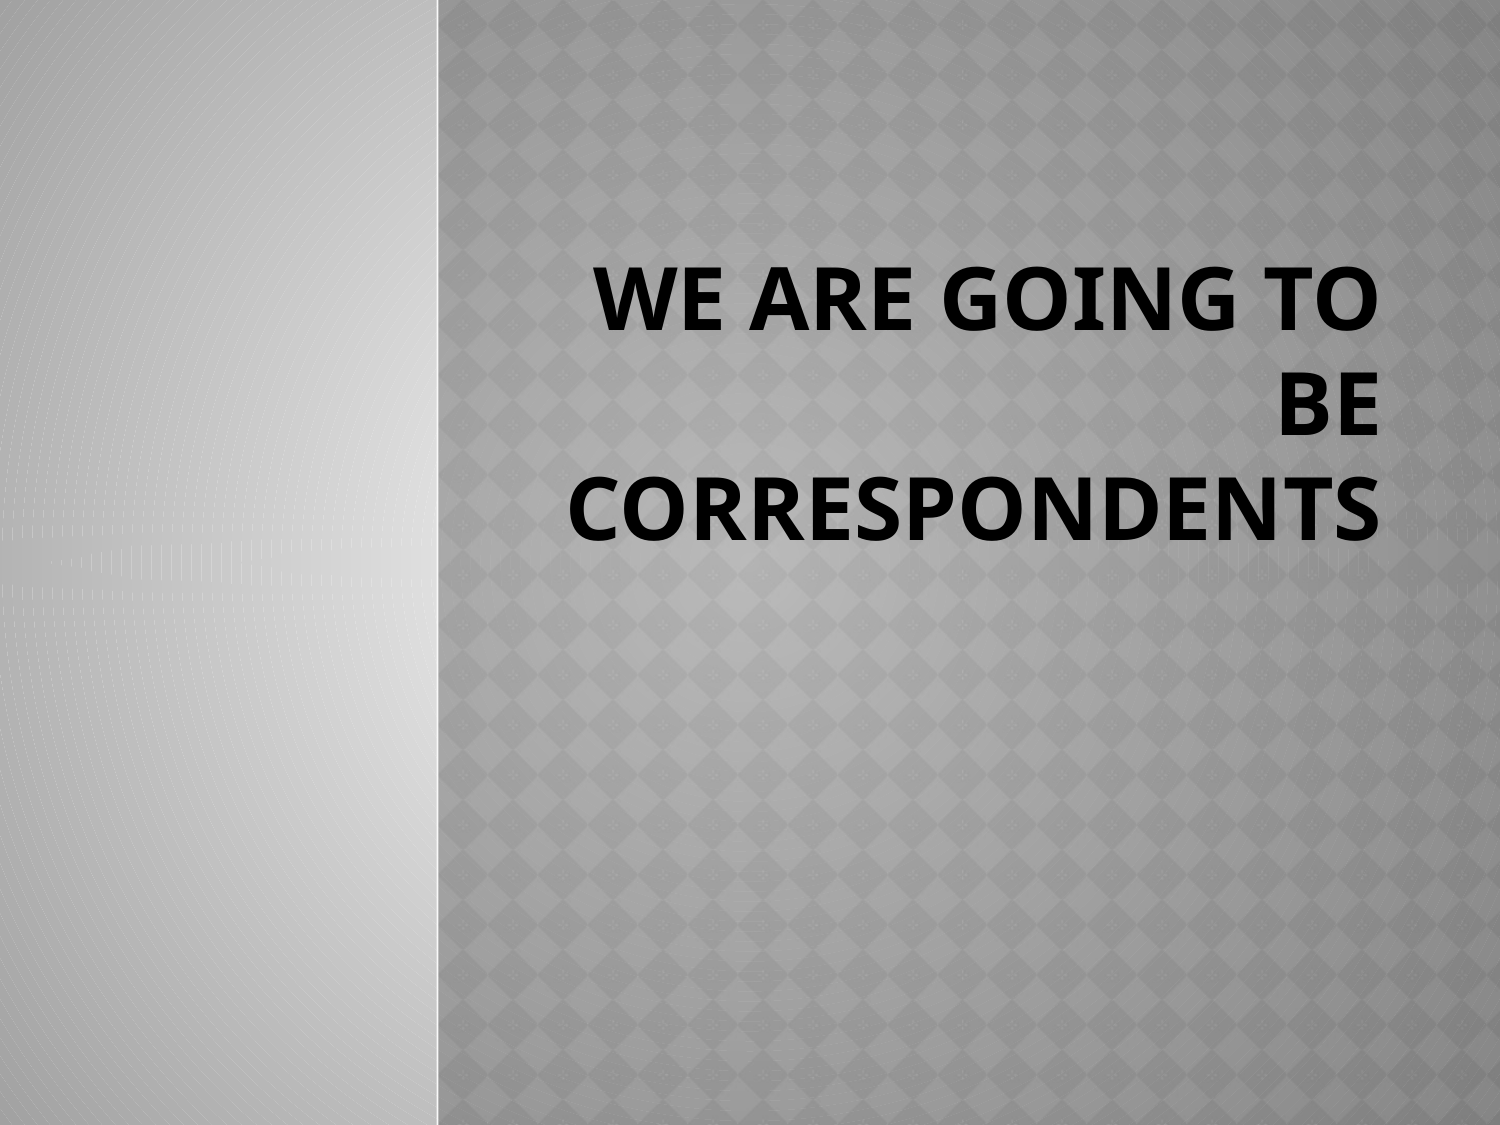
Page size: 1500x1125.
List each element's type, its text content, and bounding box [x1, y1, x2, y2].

title We are going to be correspondents [552, 87, 1390, 558]
